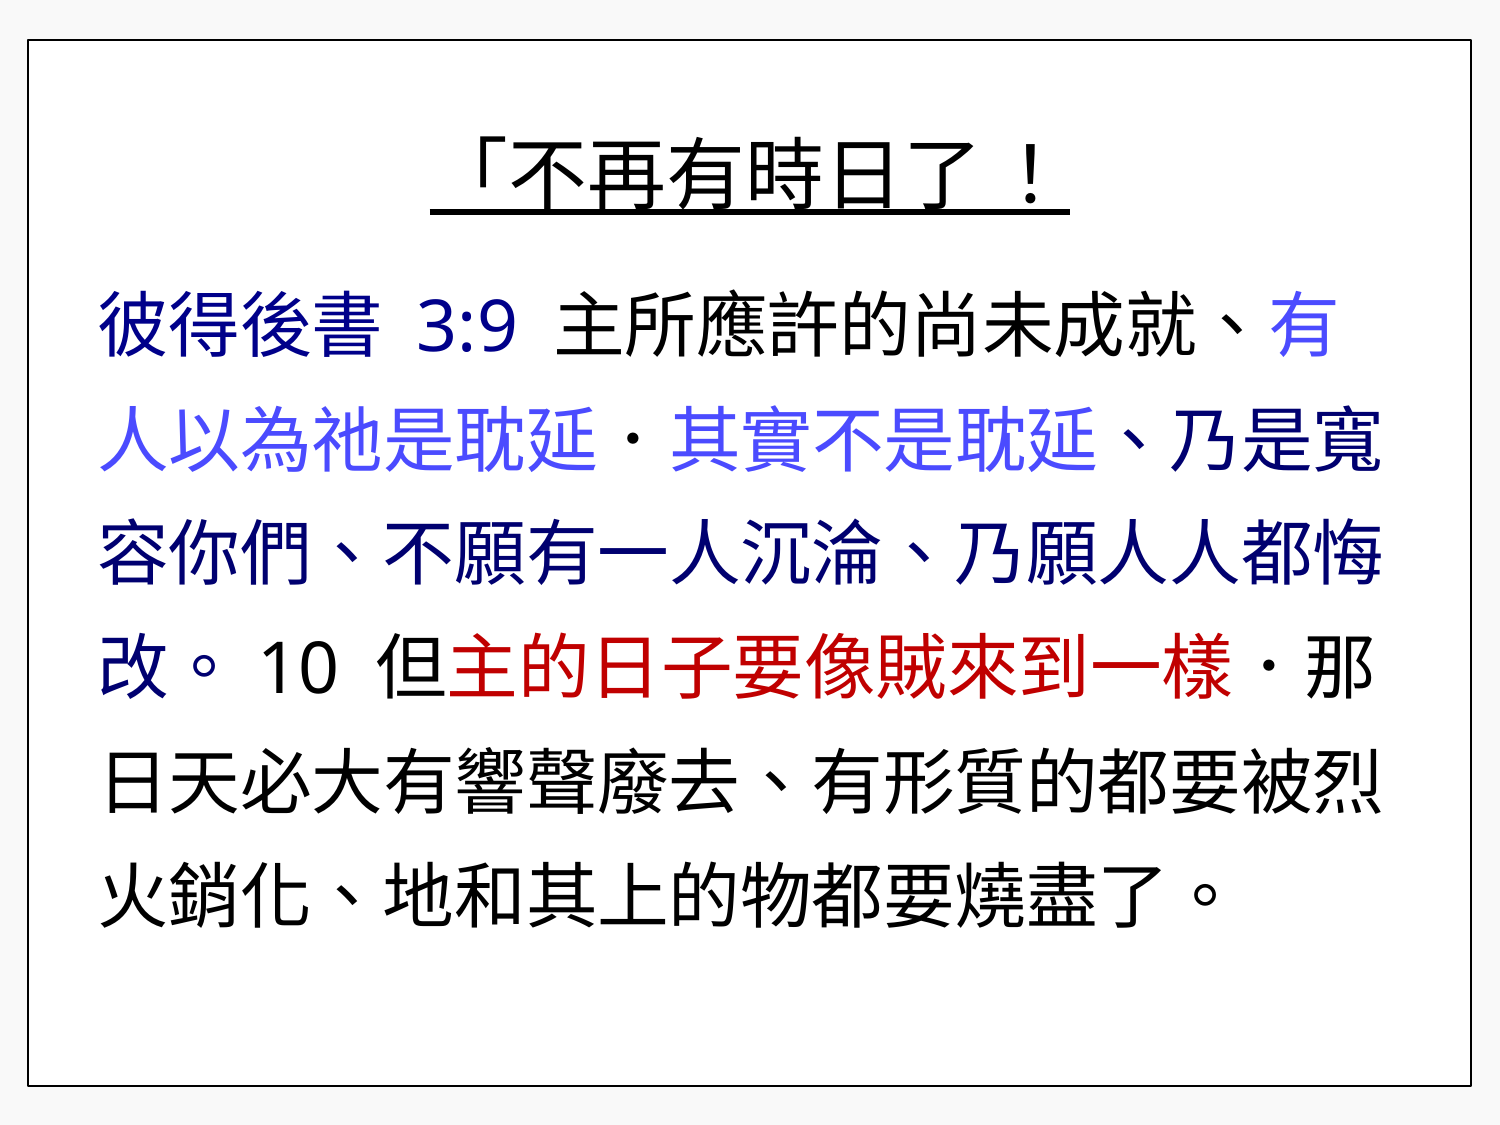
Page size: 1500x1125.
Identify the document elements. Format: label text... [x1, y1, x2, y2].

list 「不再有時日了 ！ 彼得後書 3:9 主所應許的尚未成就、有人以為祂是耽延．其實不是耽延、乃是寬容你們、不願有一人沉淪、乃願人人都悔改。10 但主的日子要像賊來到一樣．那日天必大有響聲廢去、有形質的都要被烈火銷化、地和其上的物都要燒盡了。 [82, 92, 1418, 1032]
